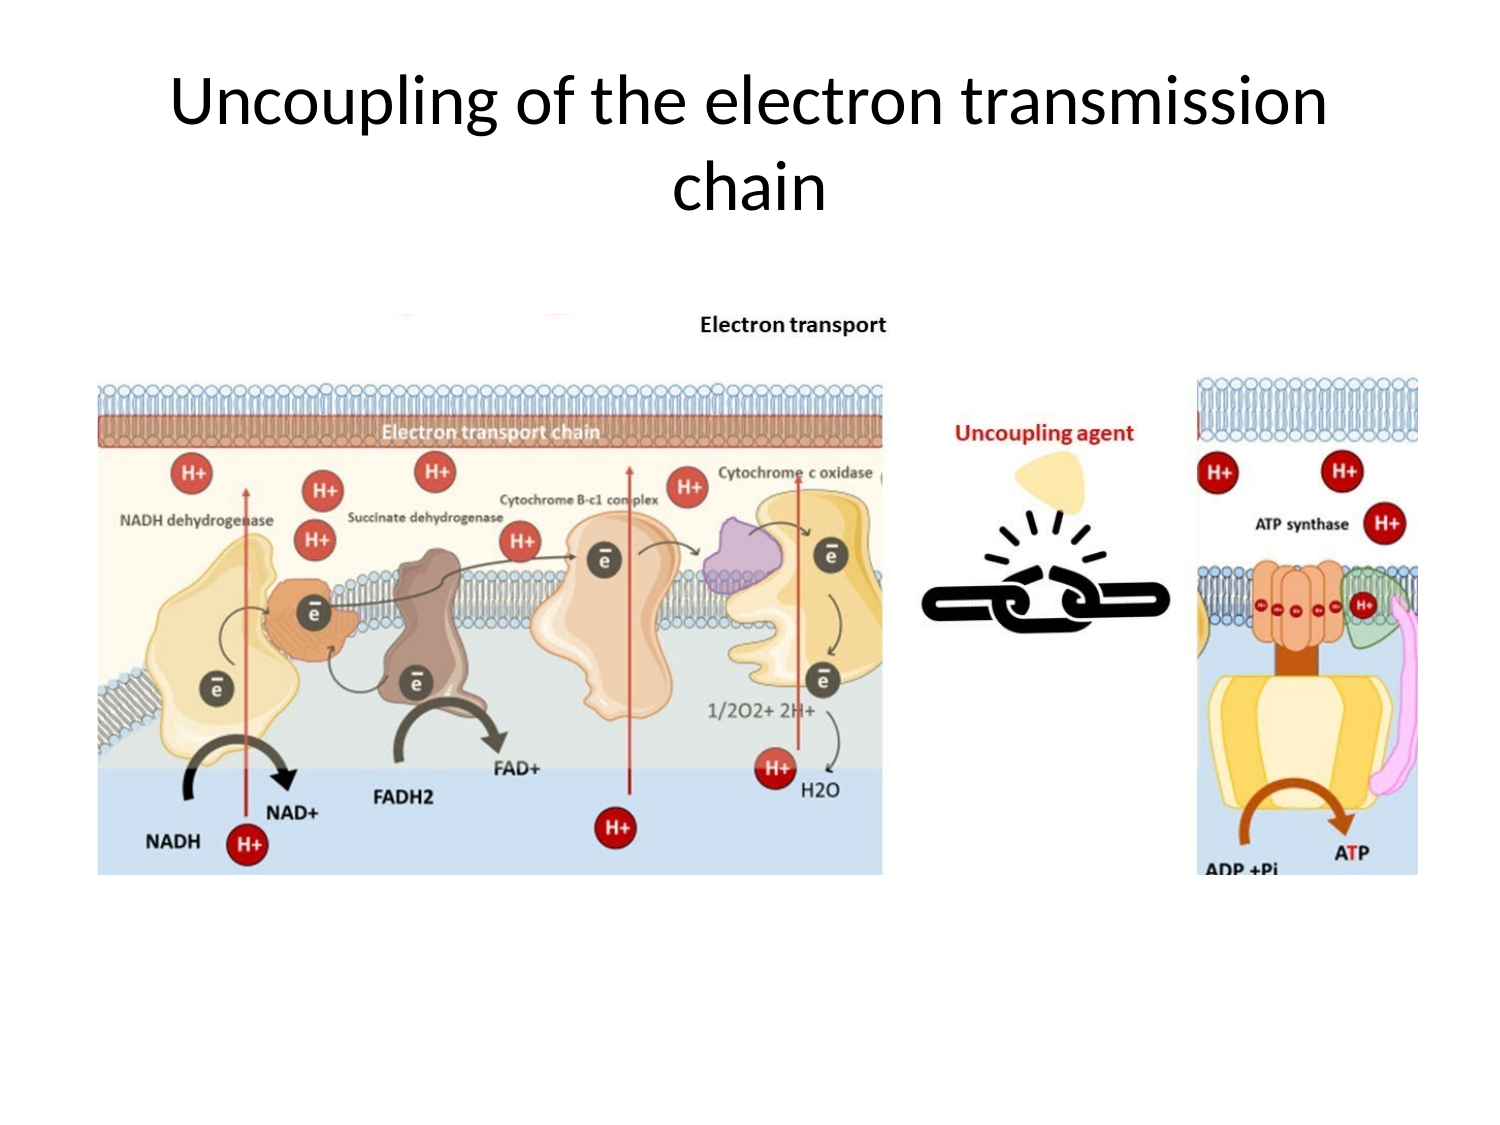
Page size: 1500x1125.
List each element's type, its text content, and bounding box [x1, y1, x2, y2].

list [97, 314, 1431, 876]
title Uncoupling of the electron transmission chain [75, 45, 1425, 233]
